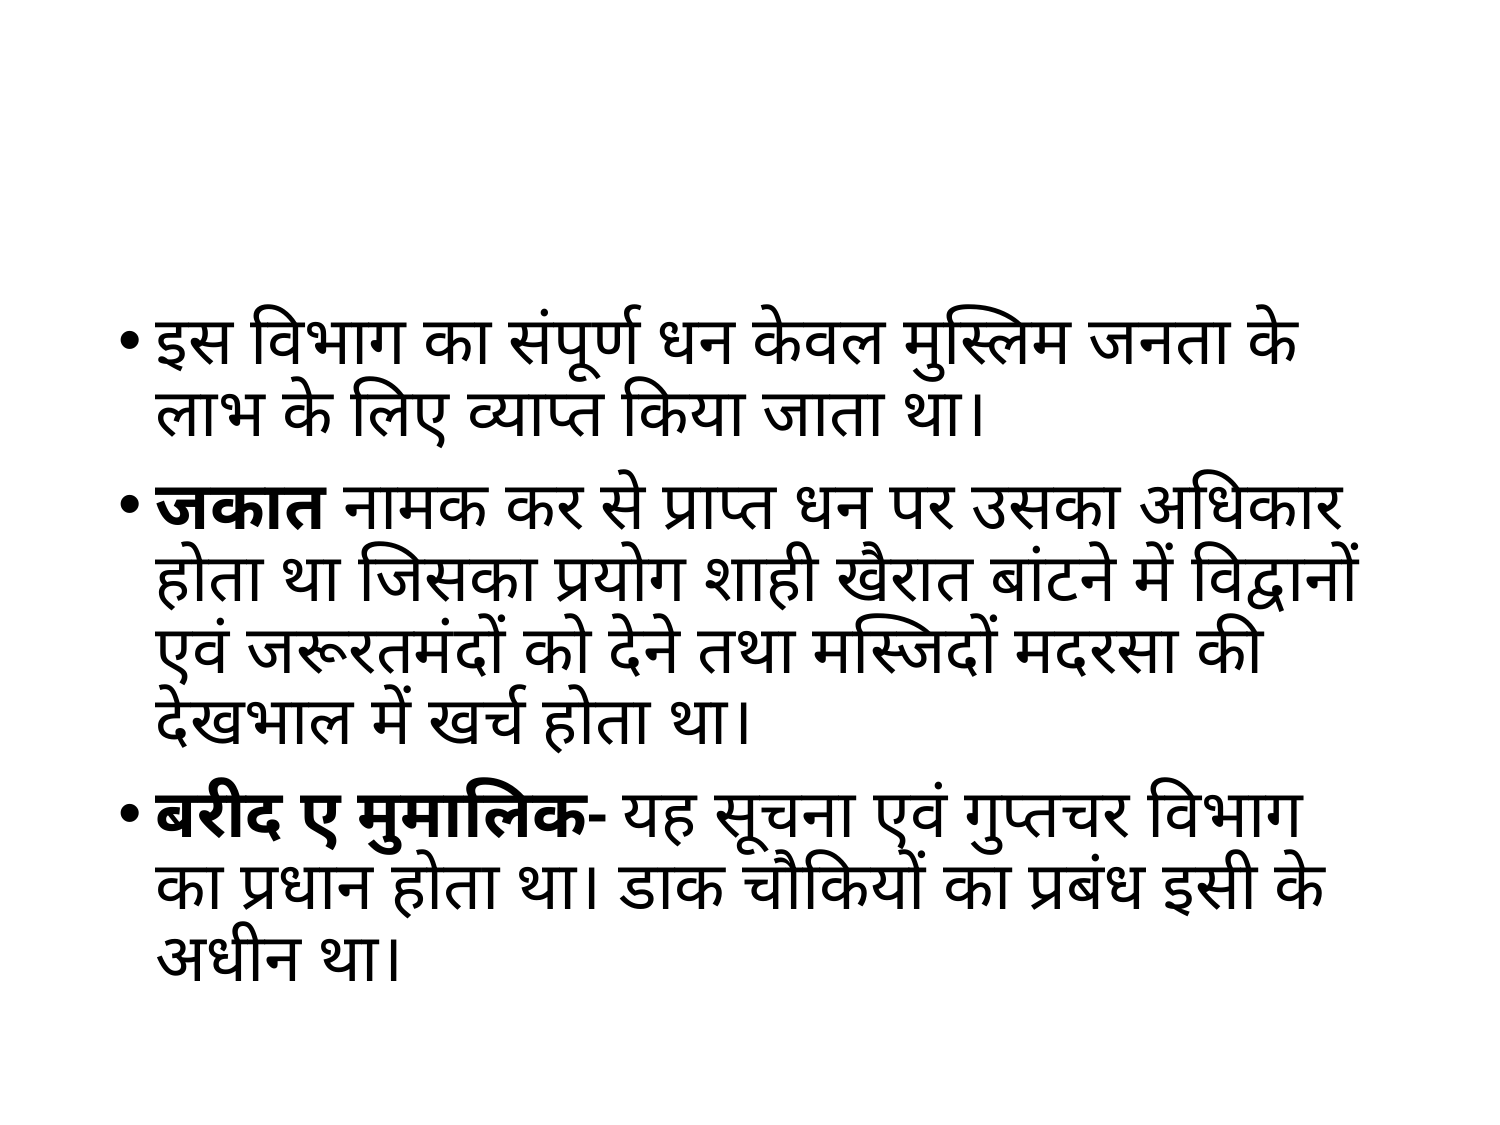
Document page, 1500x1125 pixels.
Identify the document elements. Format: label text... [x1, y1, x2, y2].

list इस विभाग का संपूर्ण धन केवल मुस्लिम जनता के लाभ के लिए व्याप्त किया जाता था। जकात नामक कर से प्राप्त धन पर उसका अधिकार होता था जिसका प्रयोग शाही खैरात बांटने में विद्वानों एवं जरूरतमंदों को देने तथा मस्जिदों मदरसा की देखभाल में खर्च होता था। बरीद ए मुमालिक- यह सूचना एवं गुप्तचर विभाग का प्रधान होता था। डाक चौकियों का प्रबंध इसी के अधीन था। [103, 299, 1397, 1014]
